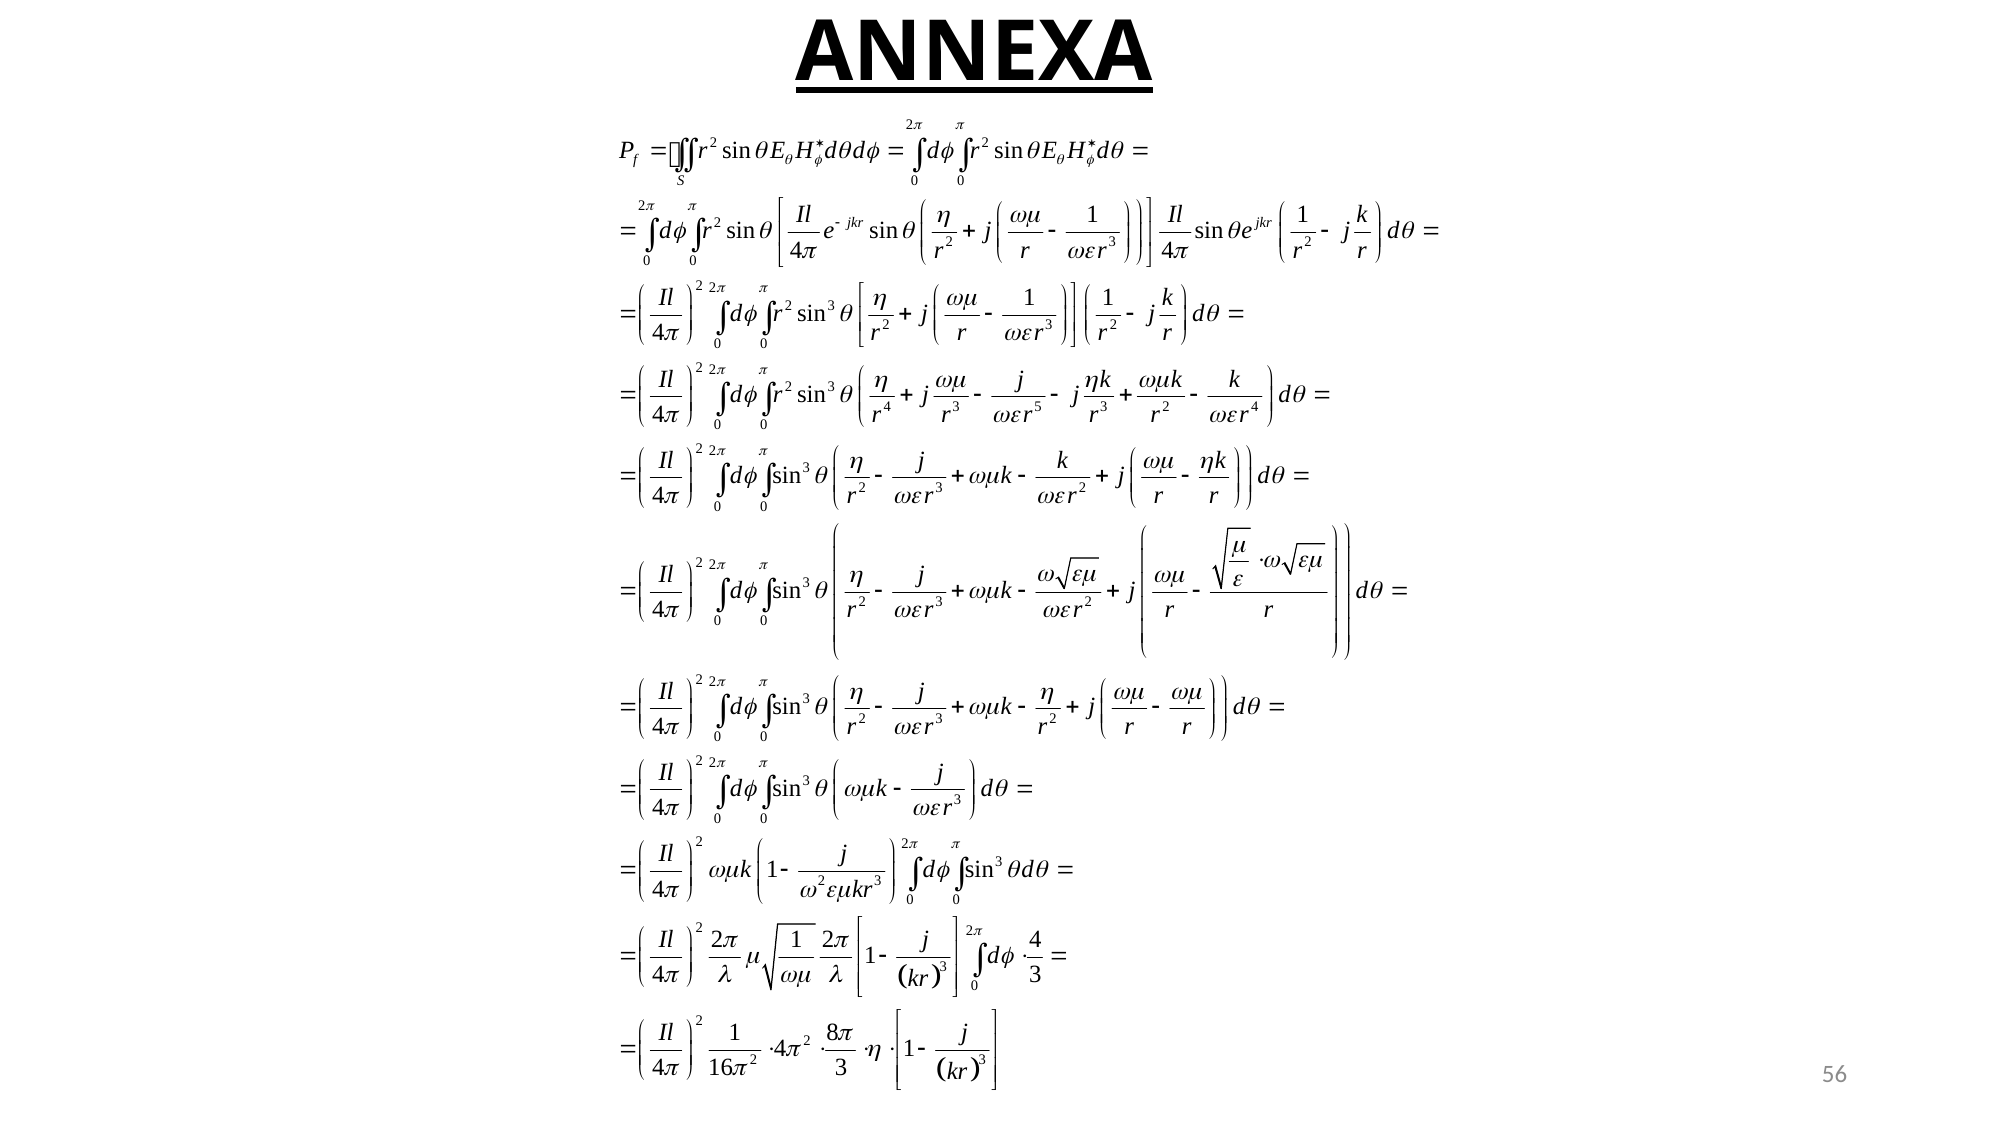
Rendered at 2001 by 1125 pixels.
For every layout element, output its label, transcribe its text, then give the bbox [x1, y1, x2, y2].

title ANNEXA [112, 1, 1838, 107]
slide_number 56 [1412, 1042, 1863, 1103]
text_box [614, 113, 1439, 1096]
